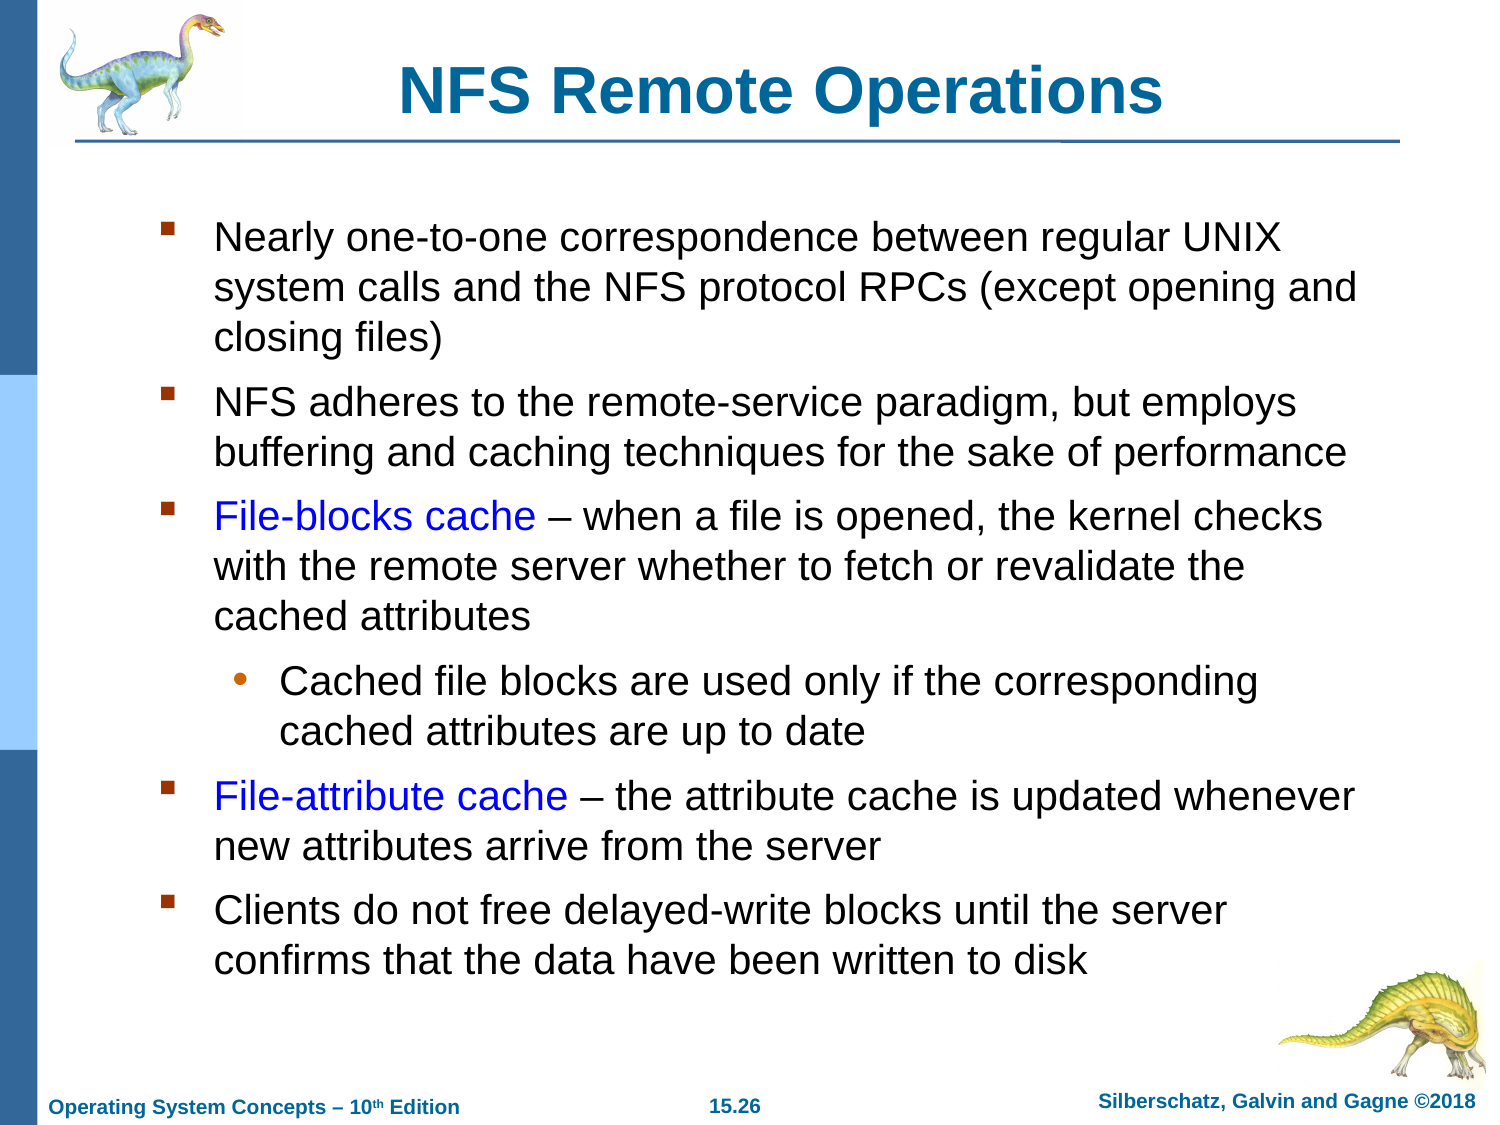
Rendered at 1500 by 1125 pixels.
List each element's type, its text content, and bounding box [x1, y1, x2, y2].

picture [1275, 959, 1486, 1090]
picture [46, 0, 243, 149]
list Nearly one-to-one correspondence between regular UNIX system calls and the NFS protocol RPCs (except opening and closing files) NFS adheres to the remote-service paradigm, but employs buffering and caching techniques for the sake of performance File-blocks cache – when a file is opened, the kernel checks with the remote server whether to fetch or revalidate the cached attributes Cached file blocks are used only if the corresponding cached attributes are up to date File-attribute cache – the attribute cache is updated whenever new attributes arrive from the server Clients do not free delayed-write blocks until the server confirms that the data have been written to disk [142, 202, 1406, 1016]
title NFS Remote Operations [159, 40, 1406, 135]
